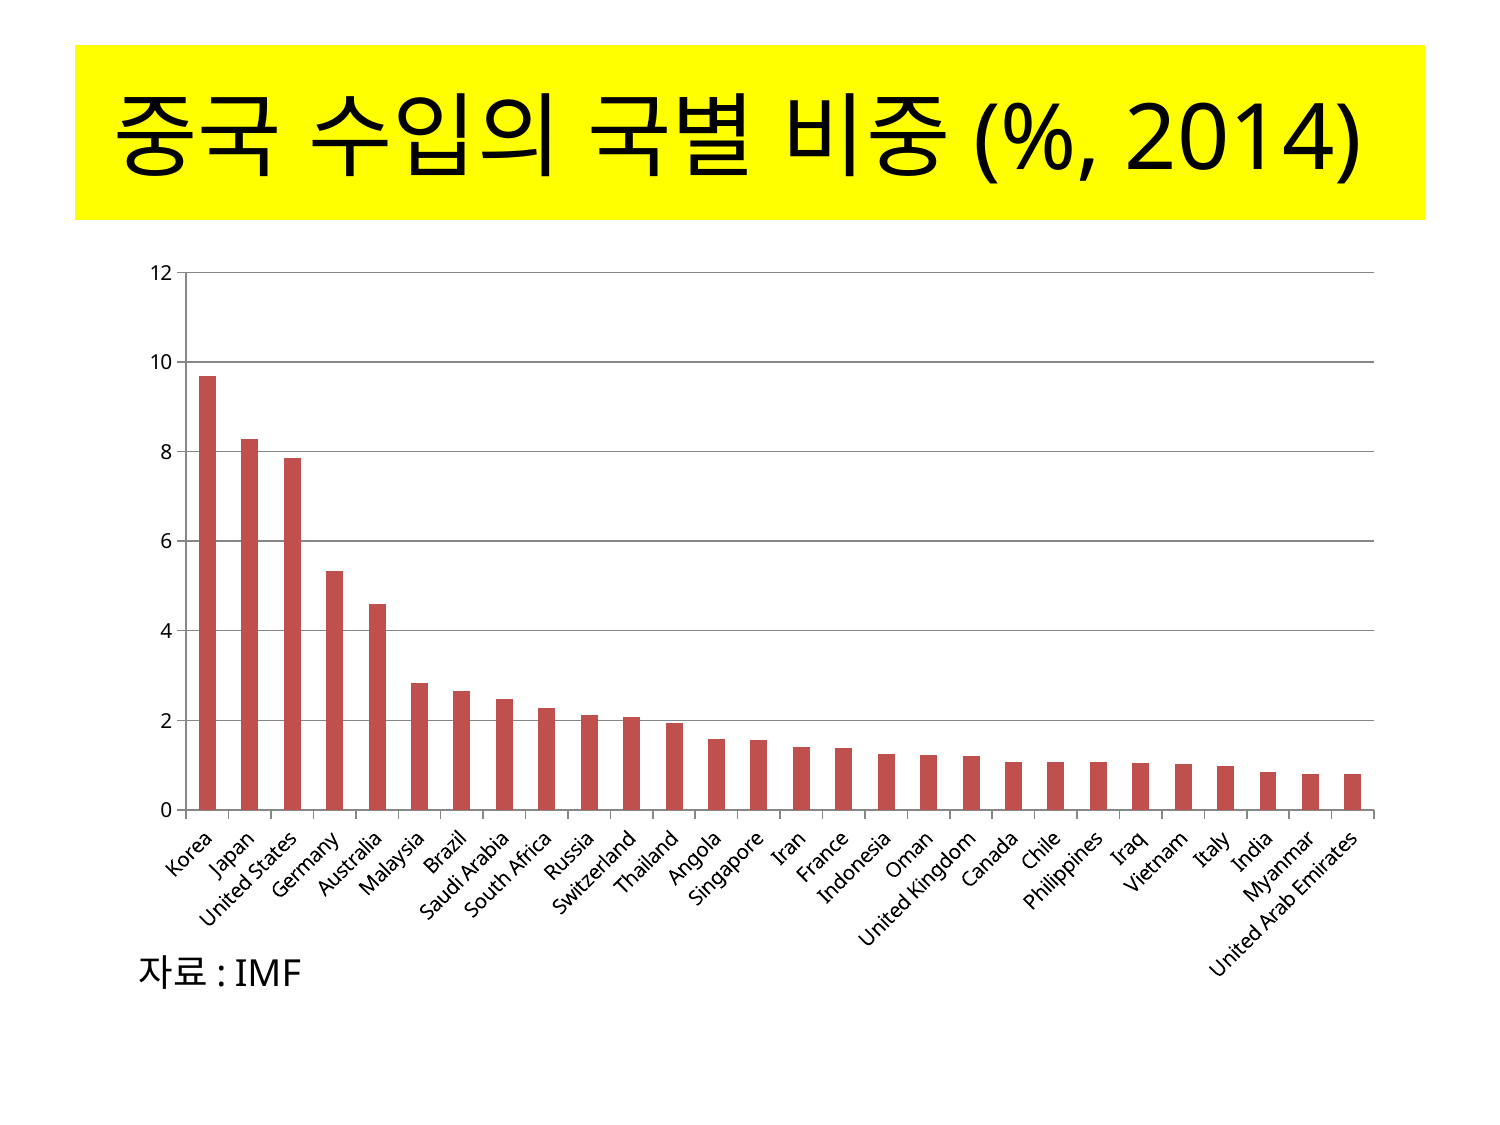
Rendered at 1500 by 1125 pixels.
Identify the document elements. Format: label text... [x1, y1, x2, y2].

chart [123, 243, 1400, 1005]
title 중국 수입의 국별 비중(%, 2014) [75, 45, 1425, 220]
